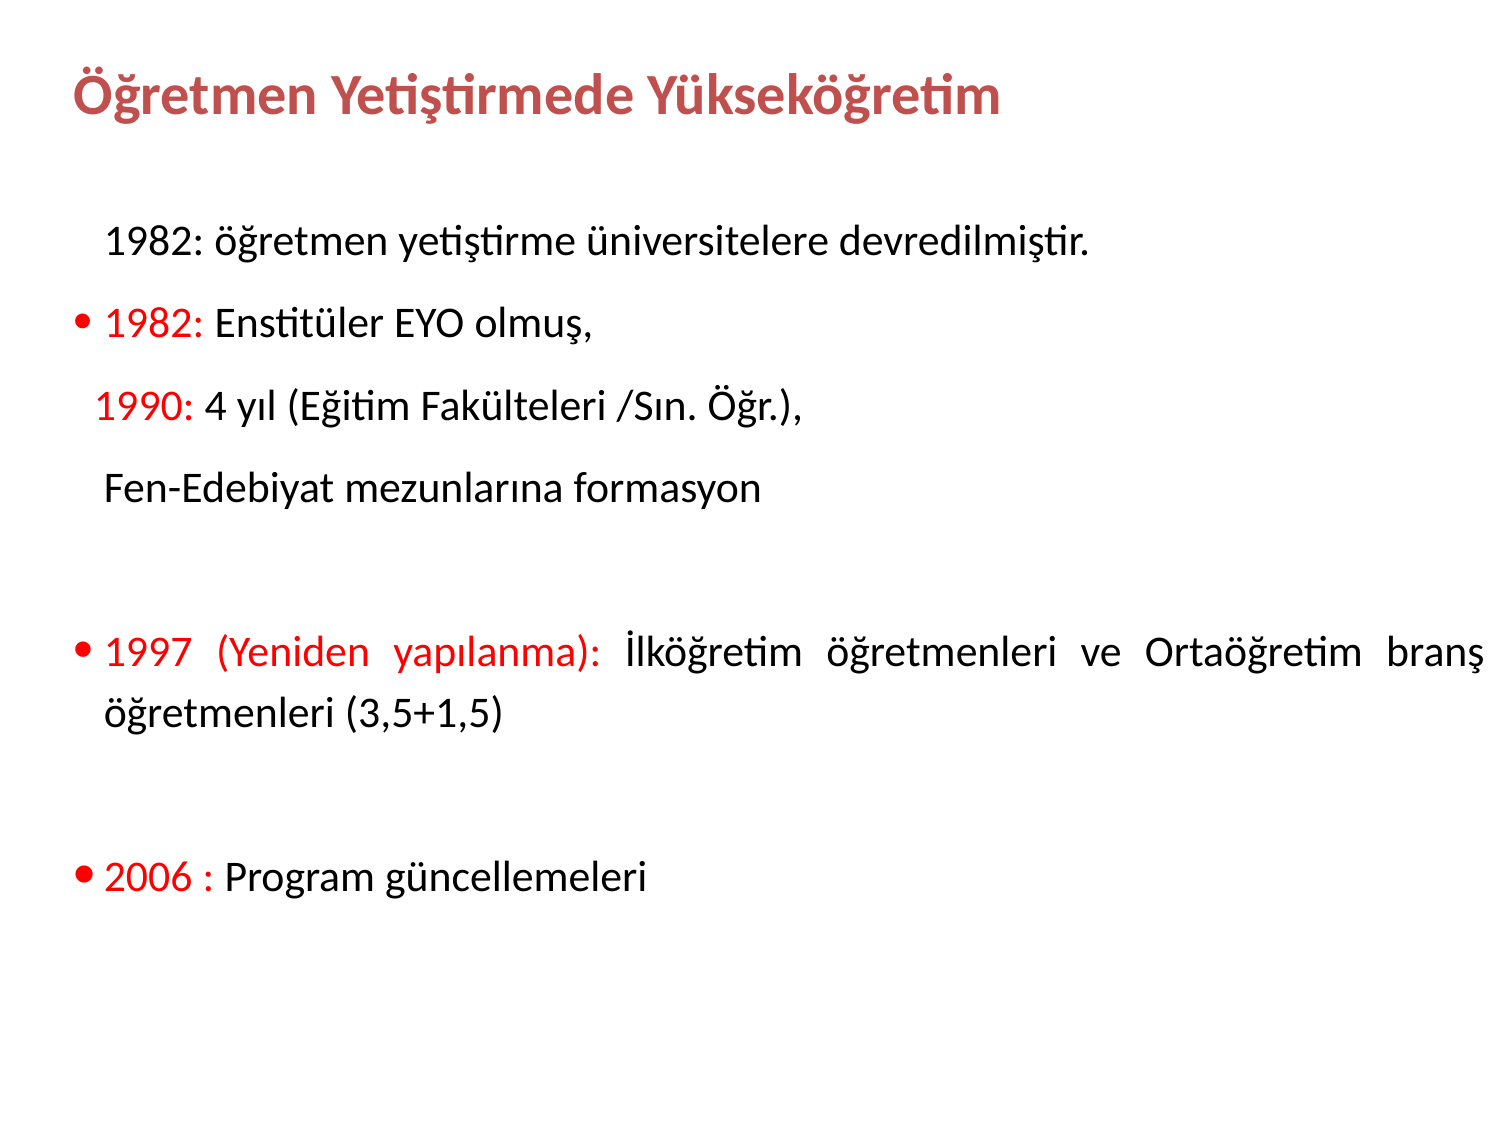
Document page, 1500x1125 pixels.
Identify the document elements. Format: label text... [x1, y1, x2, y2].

list Öğretmen Yetiştirmede Yükseköğretim 1982: öğretmen yetiştirme üniversitelere devredilmiştir. 1982: Enstitüler EYO olmuş, 1990: 4 yıl (Eğitim Fakülteleri /Sın. Öğr.), Fen-Edebiyat mezunlarına formasyon 1997 (Yeniden yapılanma): İlköğretim öğretmenleri ve Ortaöğretim branş öğretmenleri (3,5+1,5) 2006 : Program güncellemeleri [58, 61, 1500, 1125]
